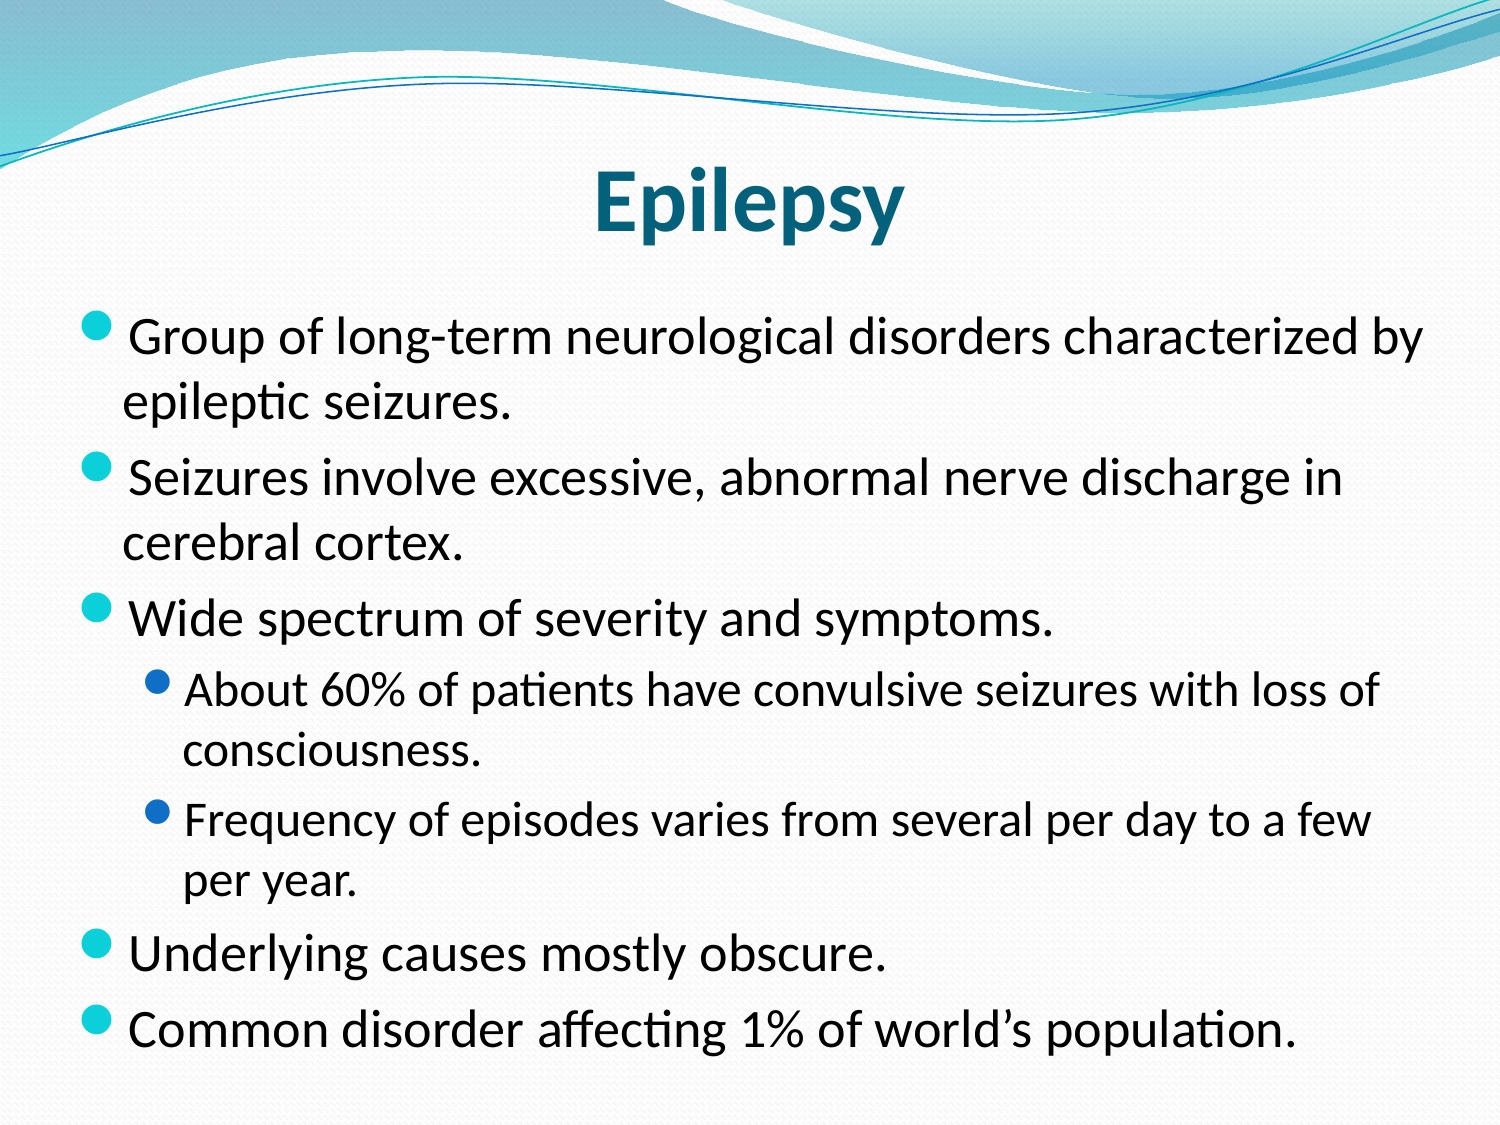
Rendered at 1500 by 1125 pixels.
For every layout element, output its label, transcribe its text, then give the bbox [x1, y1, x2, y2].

title Epilepsy [75, 115, 1425, 250]
list Group of long-term neurological disorders characterized by epileptic seizures. Seizures involve excessive, abnormal nerve discharge in cerebral cortex. Wide spectrum of severity and symptoms. About 60% of patients have convulsive seizures with loss of consciousness. Frequency of episodes varies from several per day to a few per year. Underlying causes mostly obscure. Common disorder affecting 1% of world’s population. [62, 292, 1450, 1075]
